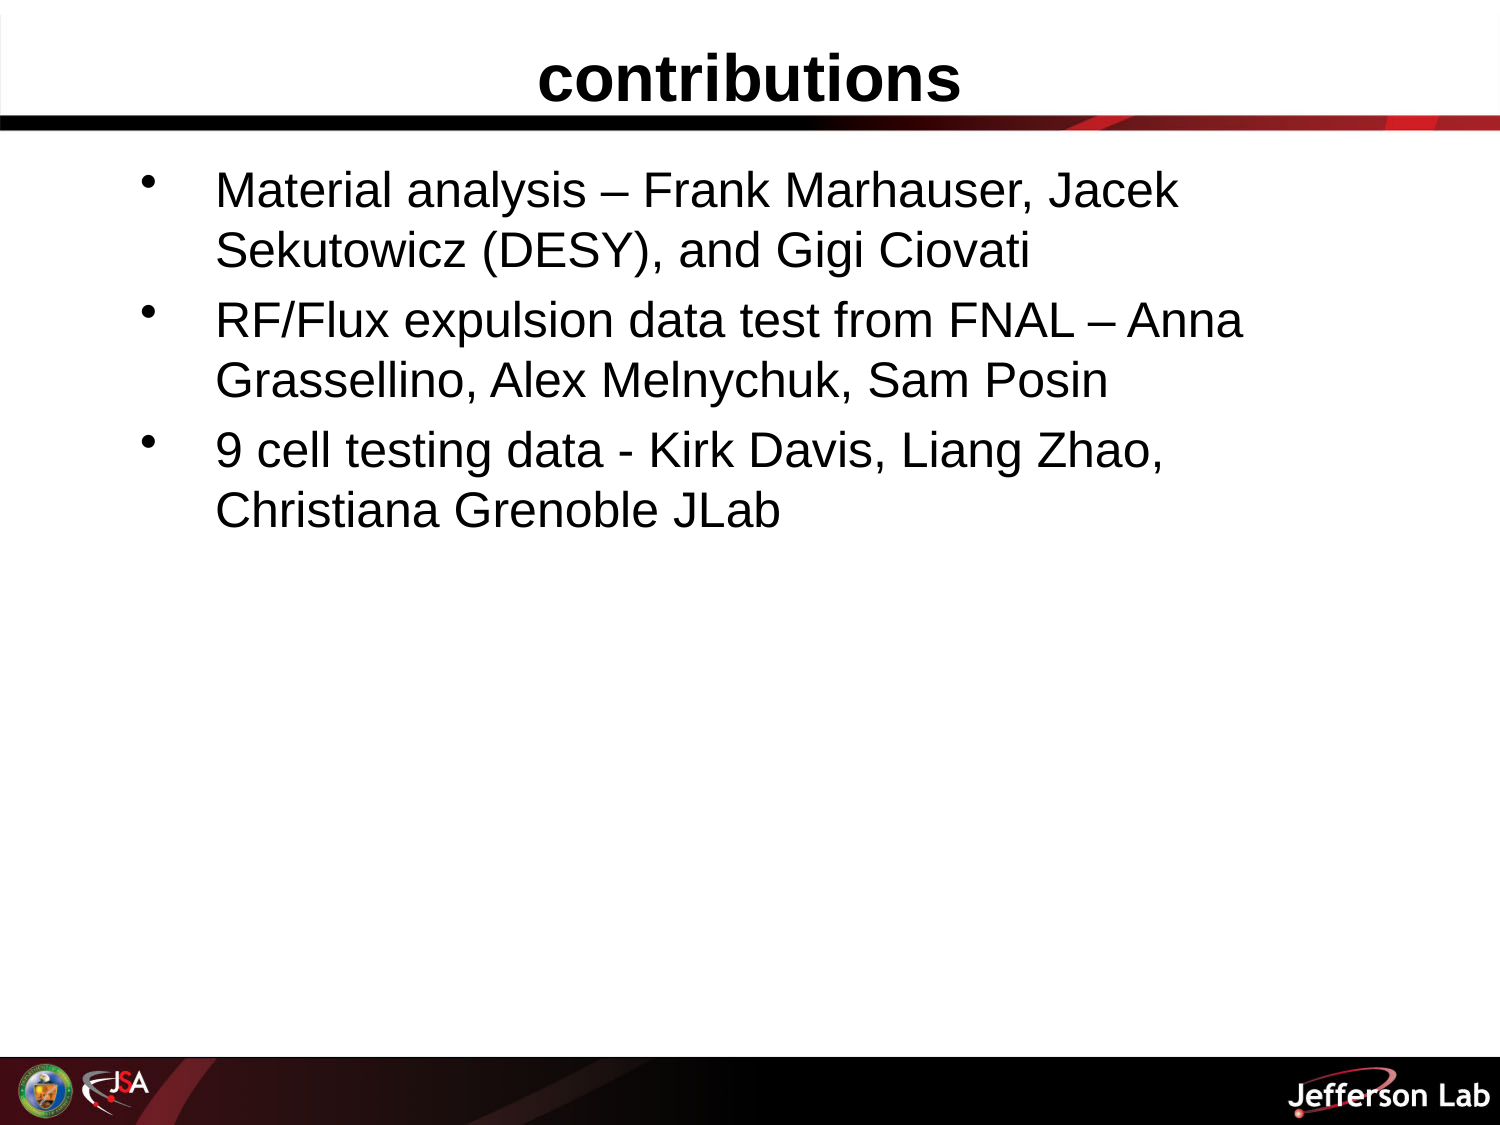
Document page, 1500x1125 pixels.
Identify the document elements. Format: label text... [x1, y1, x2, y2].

list Material analysis – Frank Marhauser, Jacek Sekutowicz (DESY), and Gigi Ciovati RF/Flux expulsion data test from FNAL – Anna Grassellino, Alex Melnychuk, Sam Posin 9 cell testing data - Kirk Davis, Liang Zhao, Christiana Grenoble JLab [124, 149, 1401, 1026]
picture [0, 0, 1500, 1125]
title contributions [112, 0, 1388, 151]
